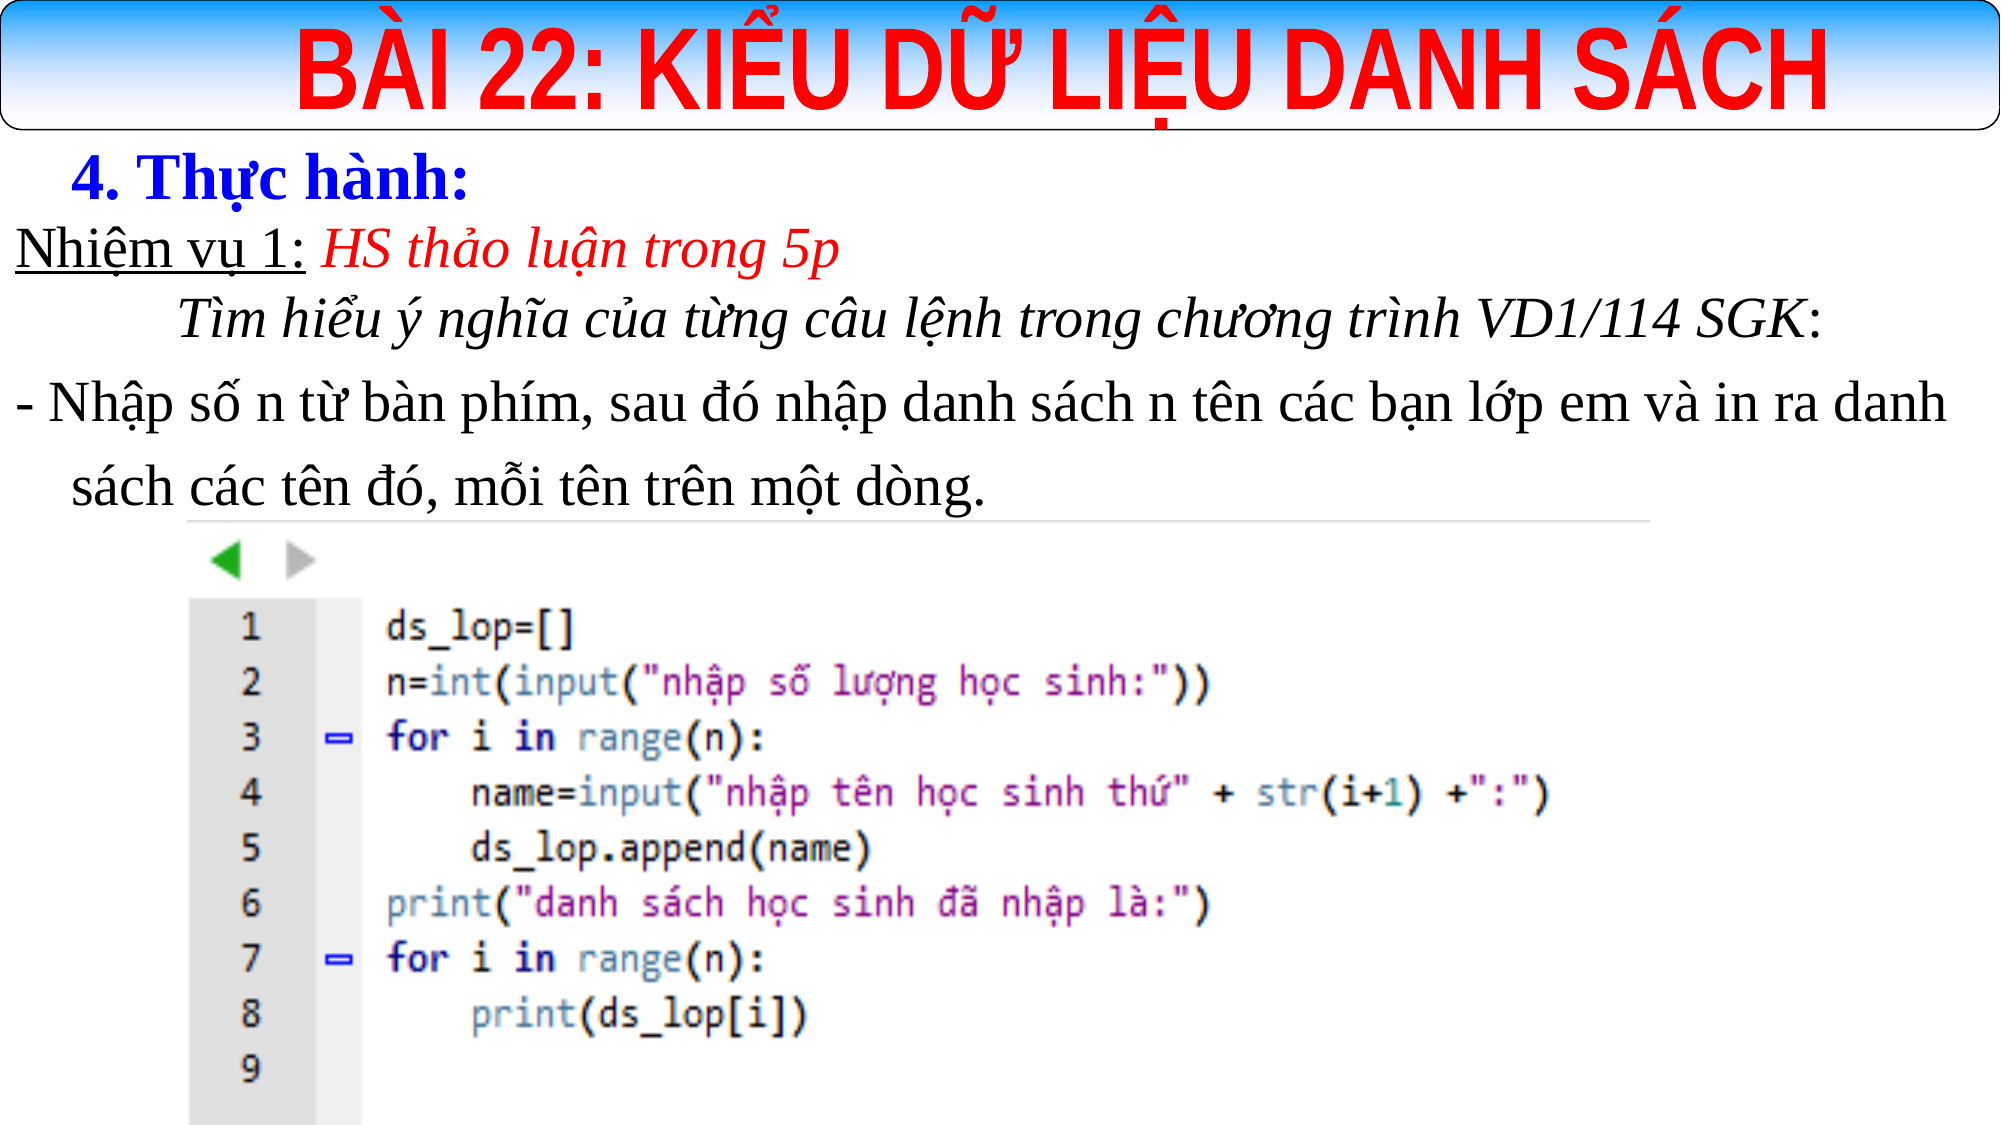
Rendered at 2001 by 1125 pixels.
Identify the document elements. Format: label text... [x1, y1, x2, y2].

text_box 4. Thực hành: [56, 130, 1182, 187]
picture [187, 520, 1651, 1125]
text_box [0, 0, 2000, 130]
text_box Nhiệm vụ 1: HS thảo luận trong 5p Tìm hiểu ý nghĩa của từng câu lệnh trong chương trình VD1/114 SGK: - Nhập số n từ bàn phím, sau đó nhập danh sách n tên các bạn lớp em và in ra danh sách các tên đó, mỗi tên trên một dòng. [0, 187, 2000, 525]
